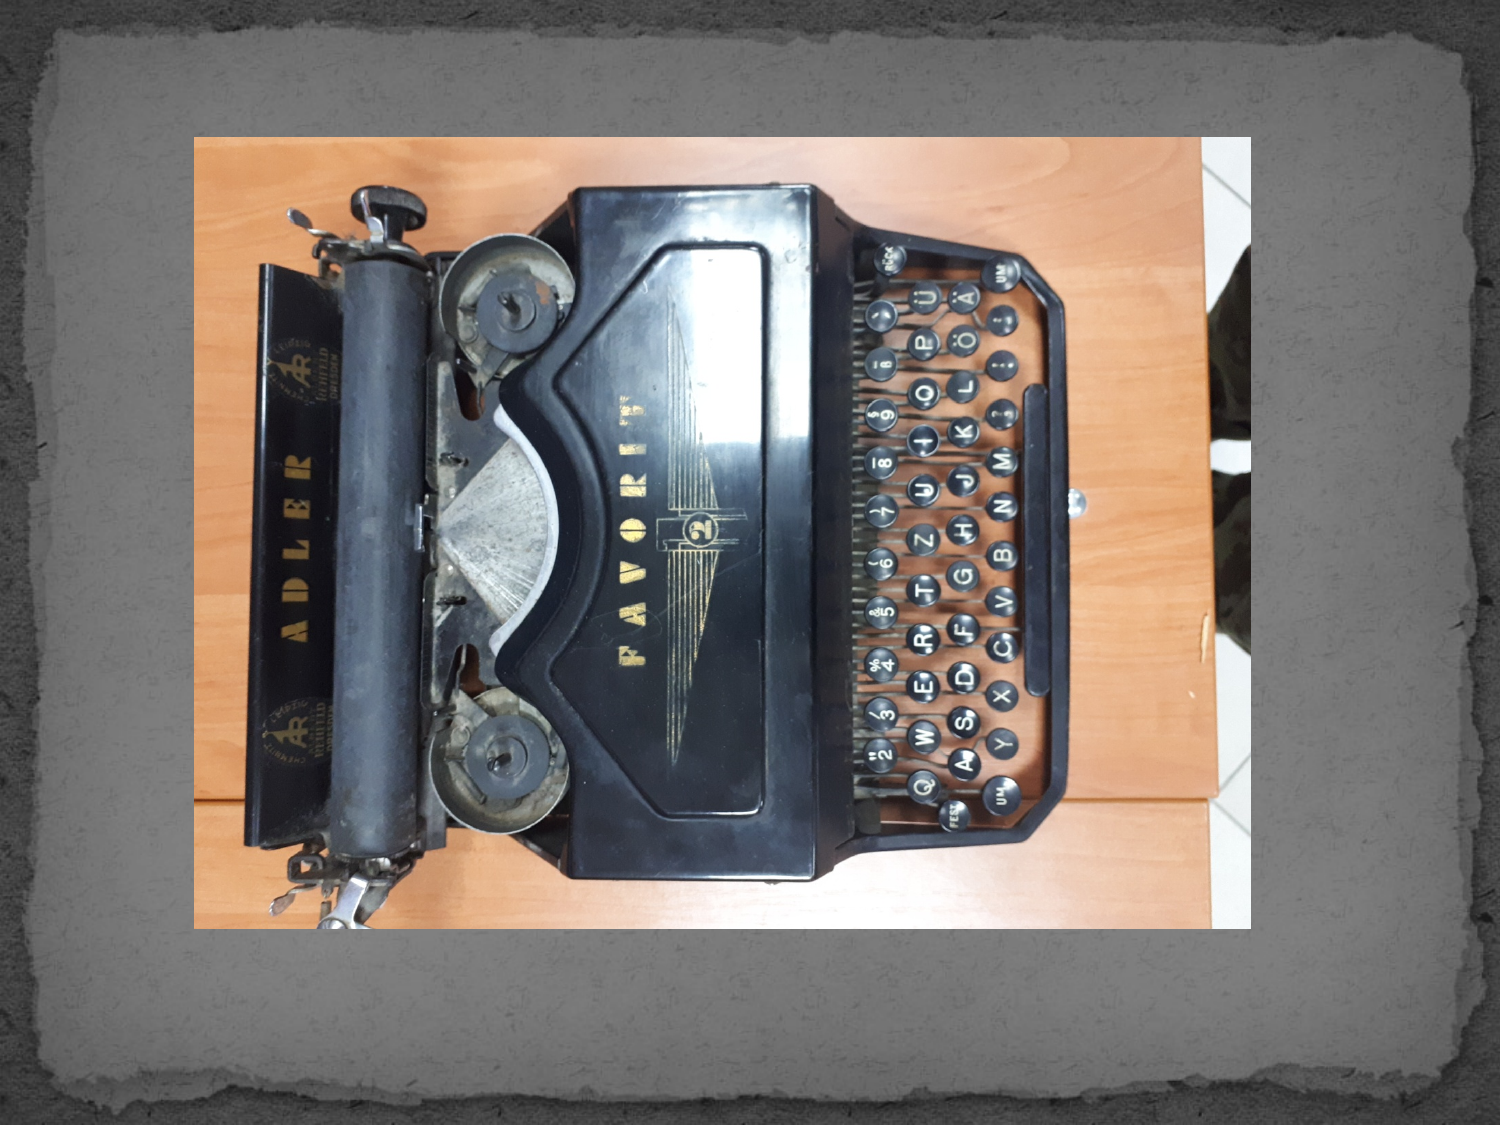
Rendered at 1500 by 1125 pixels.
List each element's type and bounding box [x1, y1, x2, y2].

picture [194, 137, 1251, 929]
